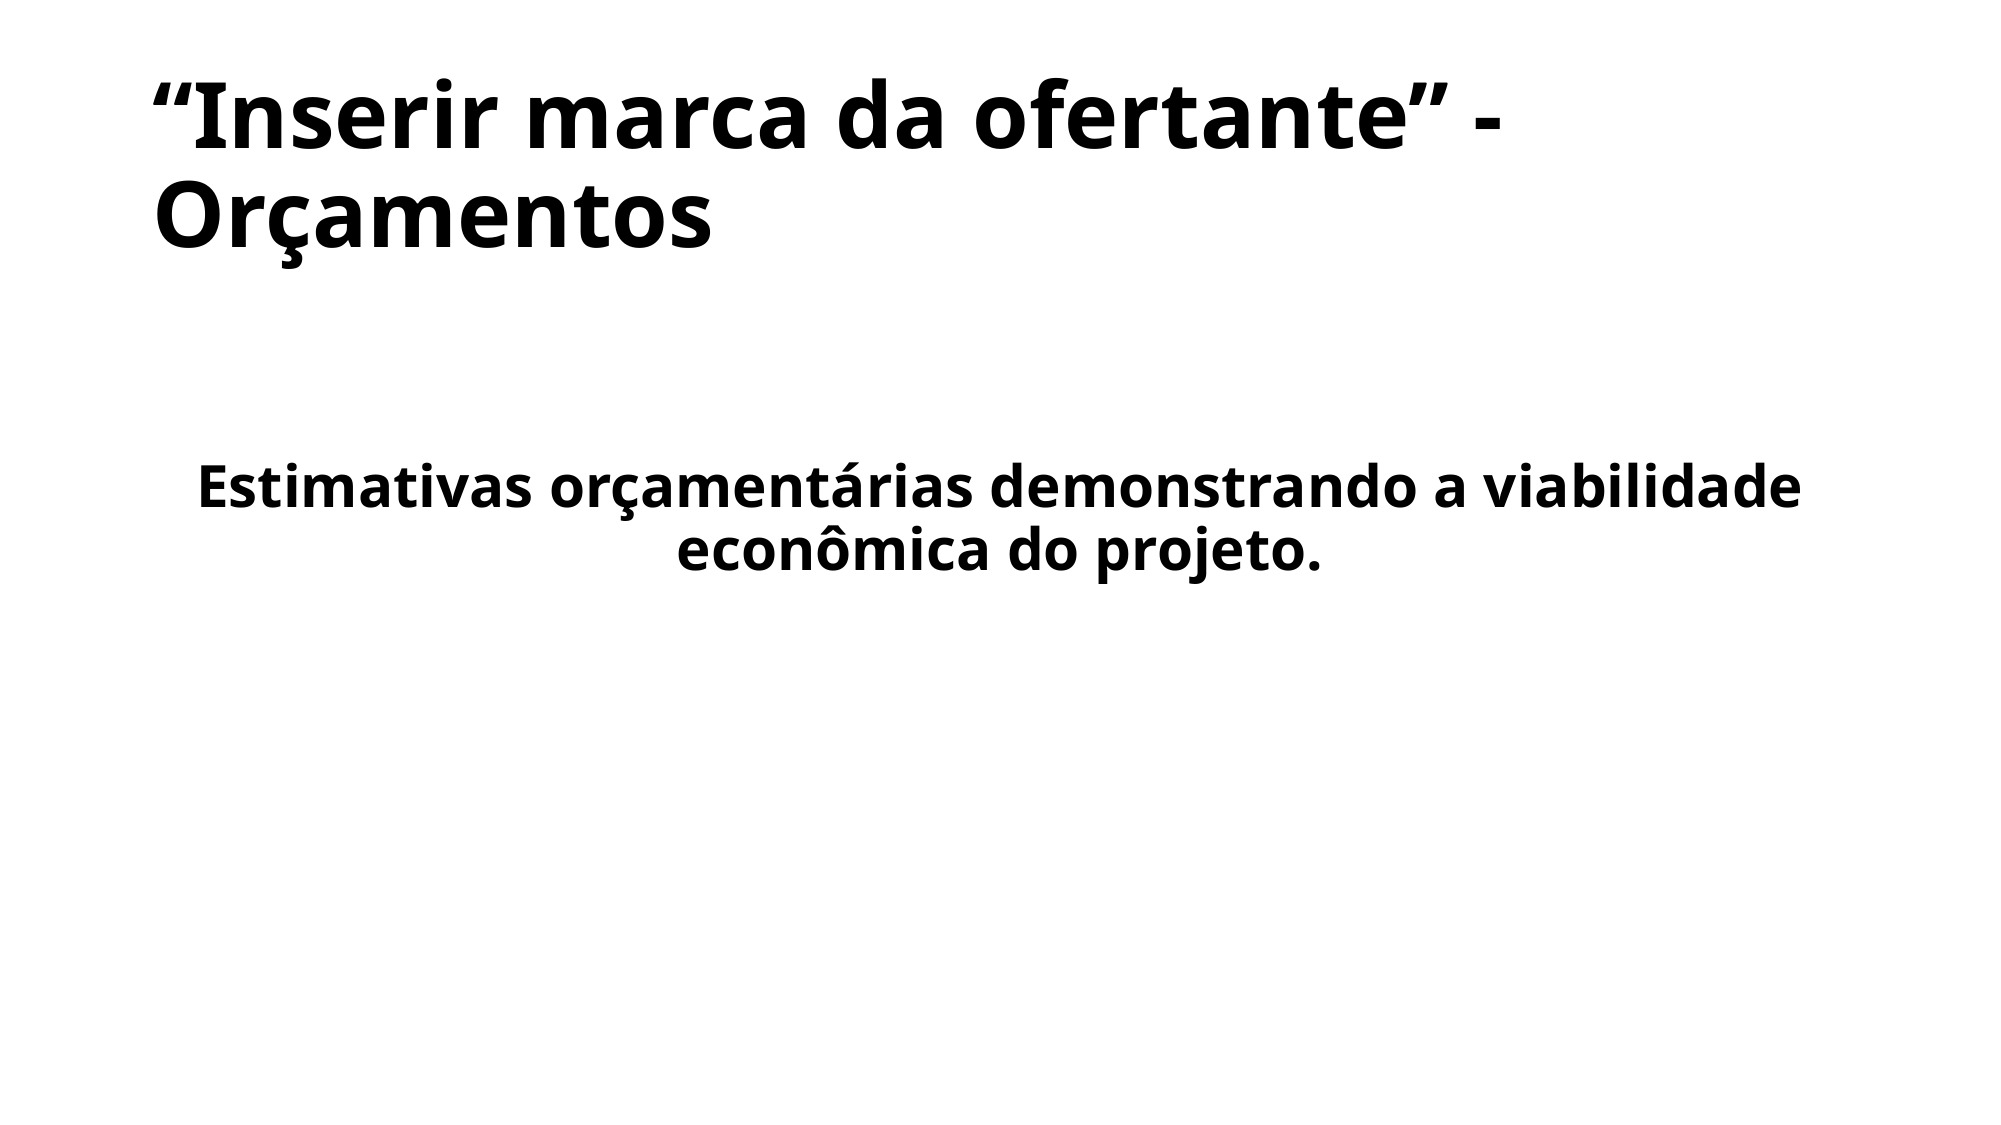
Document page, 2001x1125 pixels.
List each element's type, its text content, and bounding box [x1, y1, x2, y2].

title “Inserir marca da ofertante” - Orçamentos [137, 59, 1863, 278]
list Estimativas orçamentárias demonstrando a viabilidade econômica do projeto. [137, 449, 1863, 617]
